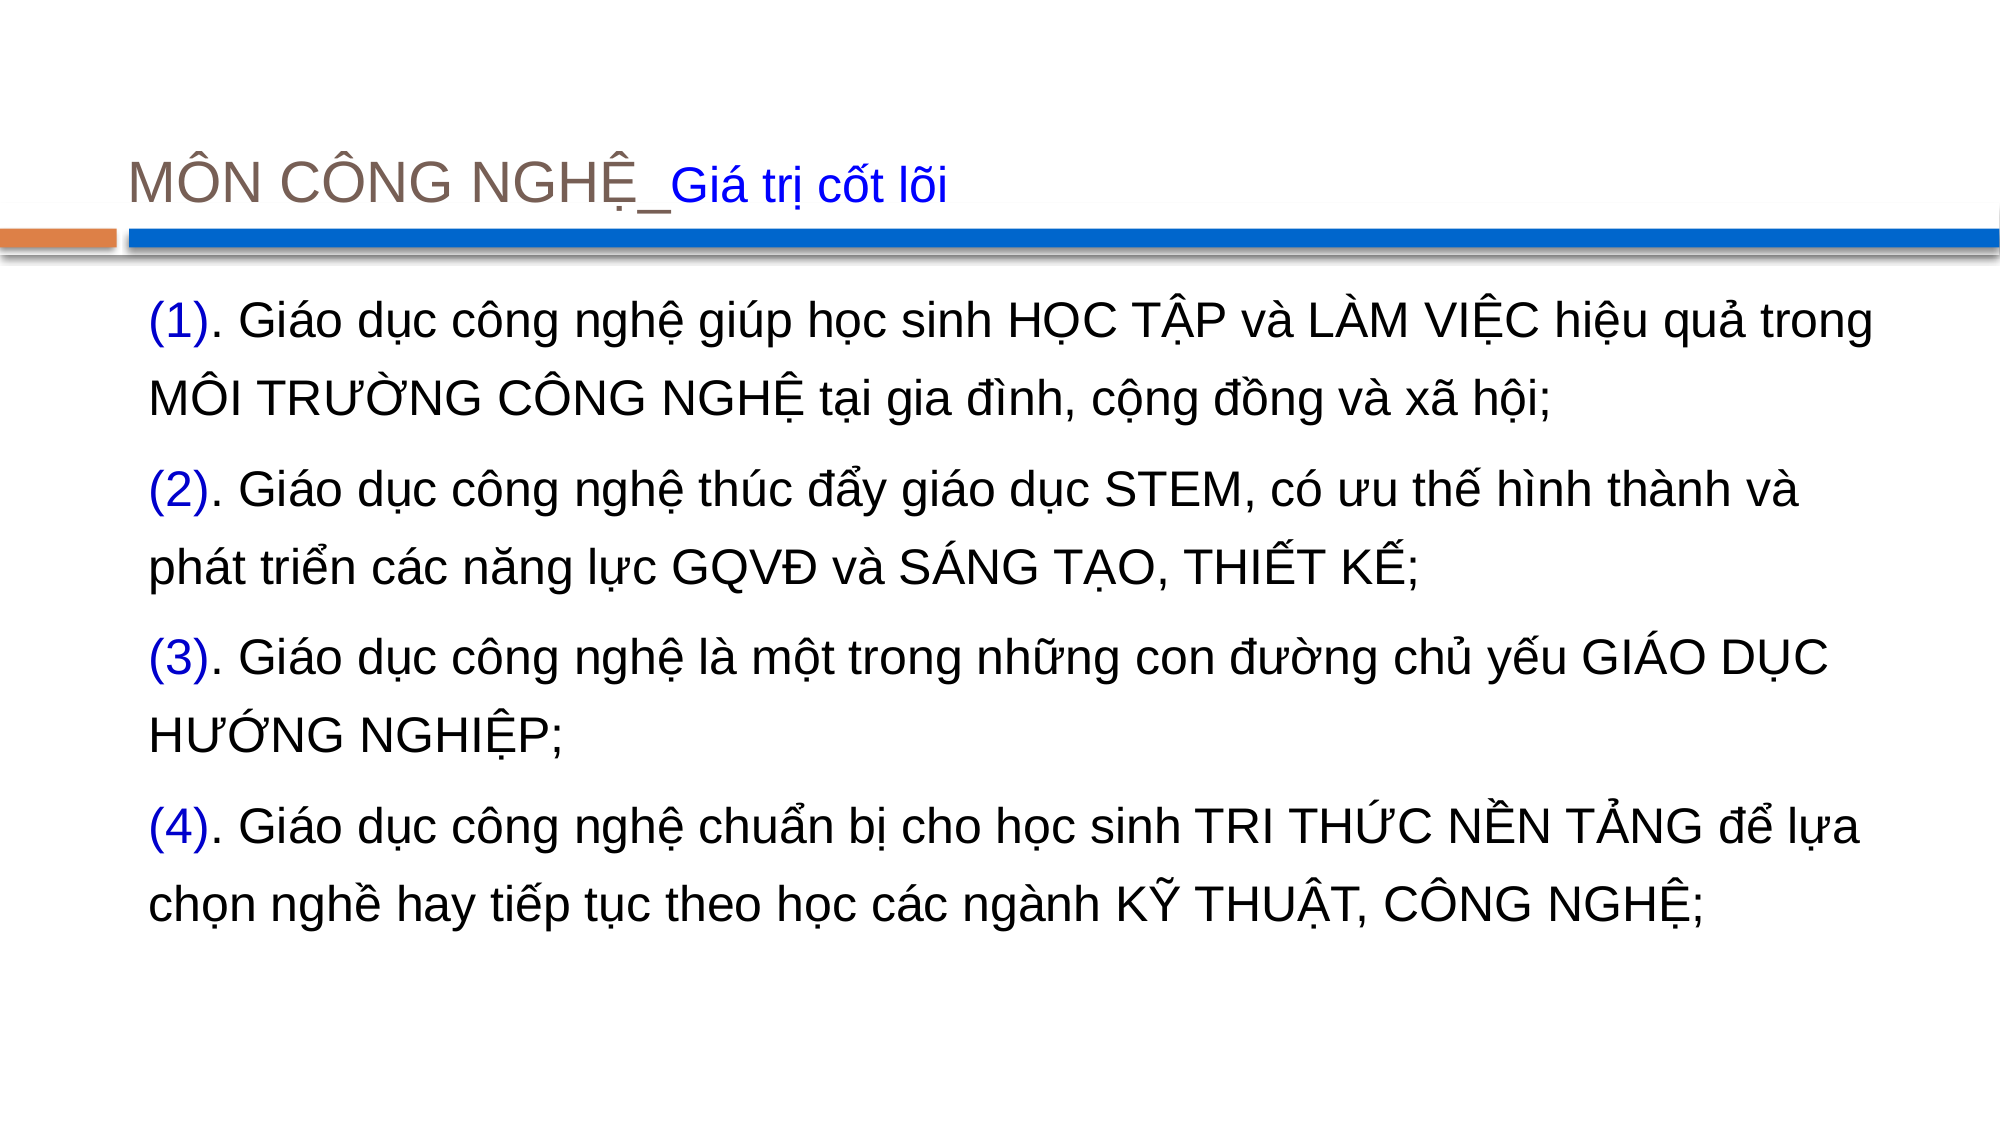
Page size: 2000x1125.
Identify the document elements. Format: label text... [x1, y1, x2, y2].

title MÔN CÔNG NGHỆ_Giá trị cốt lõi [112, 122, 1628, 236]
list (1). Giáo dục công nghệ giúp học sinh HỌC TẬP và LÀM VIỆC hiệu quả trong MÔI TRƯỜNG CÔNG NGHỆ tại gia đình, cộng đồng và xã hội; (2). Giáo dục công nghệ thúc đẩy giáo dục STEM, có ưu thế hình thành và phát triển các năng lực GQVĐ và SÁNG TẠO, THIẾT KẾ; (3). Giáo dục công nghệ là một trong những con đường chủ yếu GIÁO DỤC HƯỚNG NGHIỆP; (4). Giáo dục công nghệ chuẩn bị cho học sinh TRI THỨC NỀN TẢNG để lựa chọn nghề hay tiếp tục theo học các ngành KỸ THUẬT, CÔNG NGHỆ; [133, 262, 1917, 1000]
